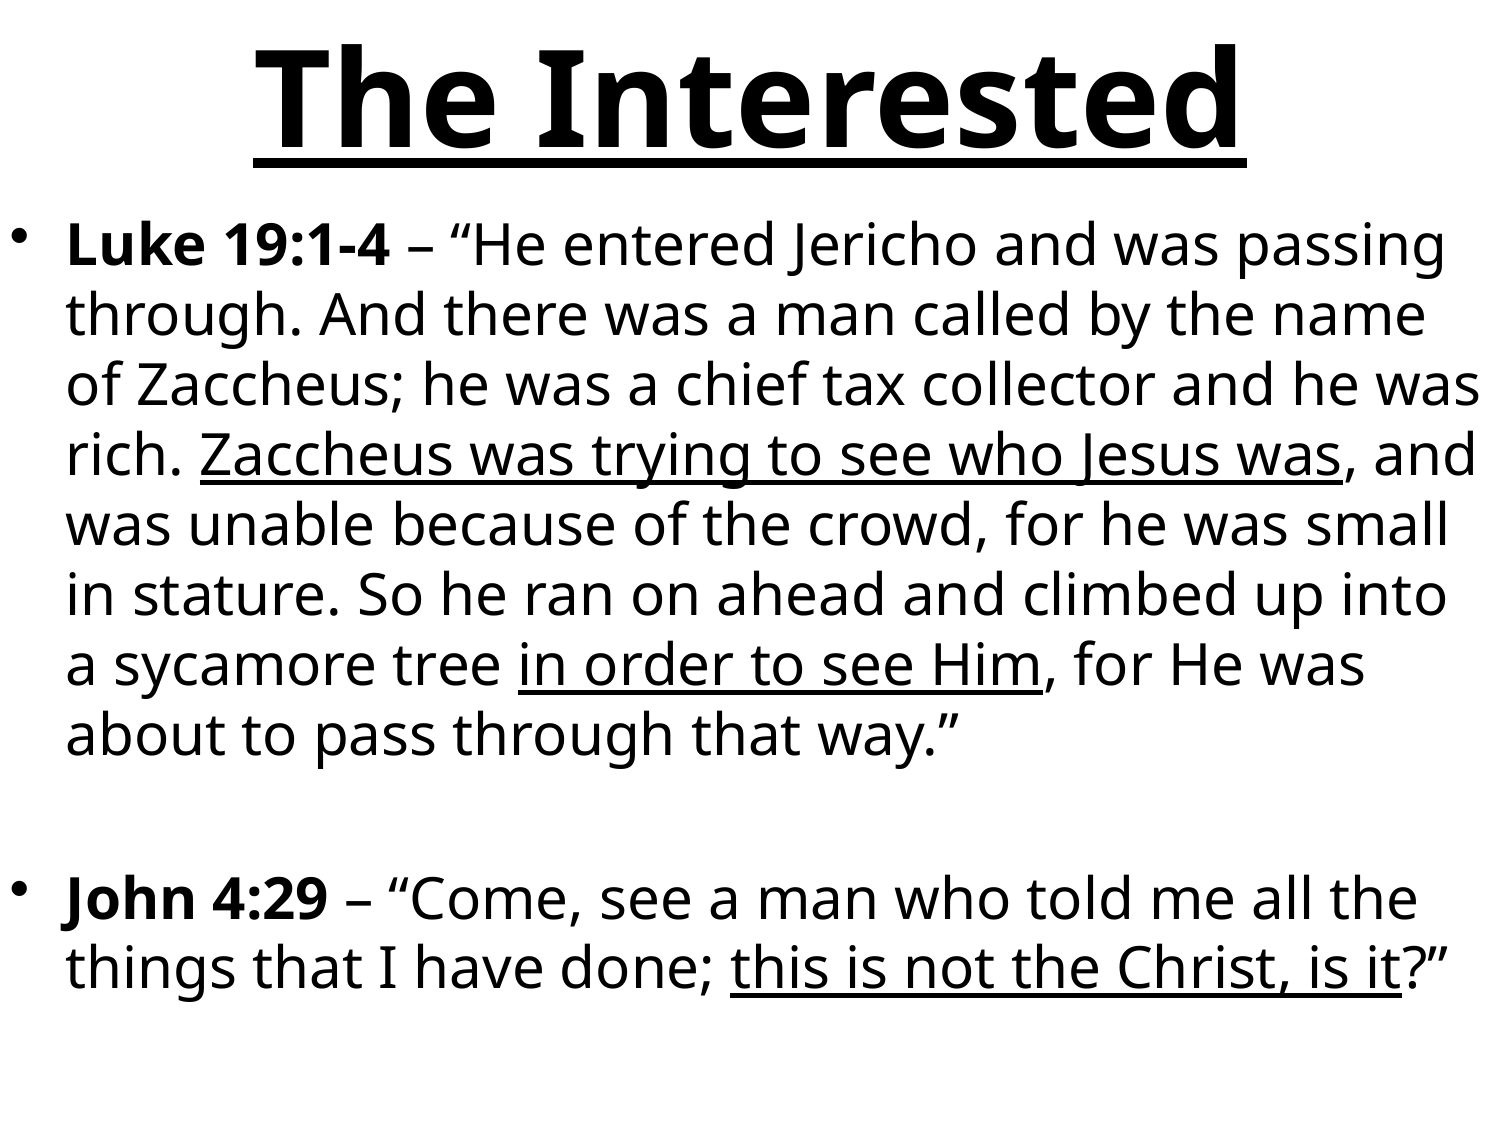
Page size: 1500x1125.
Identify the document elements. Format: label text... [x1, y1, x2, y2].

title The Interested [0, 0, 1500, 188]
list Luke 19:1-4 – “He entered Jericho and was passing through. And there was a man called by the name of Zaccheus; he was a chief tax collector and he was rich. Zaccheus was trying to see who Jesus was, and was unable because of the crowd, for he was small in stature. So he ran on ahead and climbed up into a sycamore tree in order to see Him, for He was about to pass through that way.” John 4:29 – “Come, see a man who told me all the things that I have done; this is not the Christ, is it?” [0, 200, 1500, 1125]
